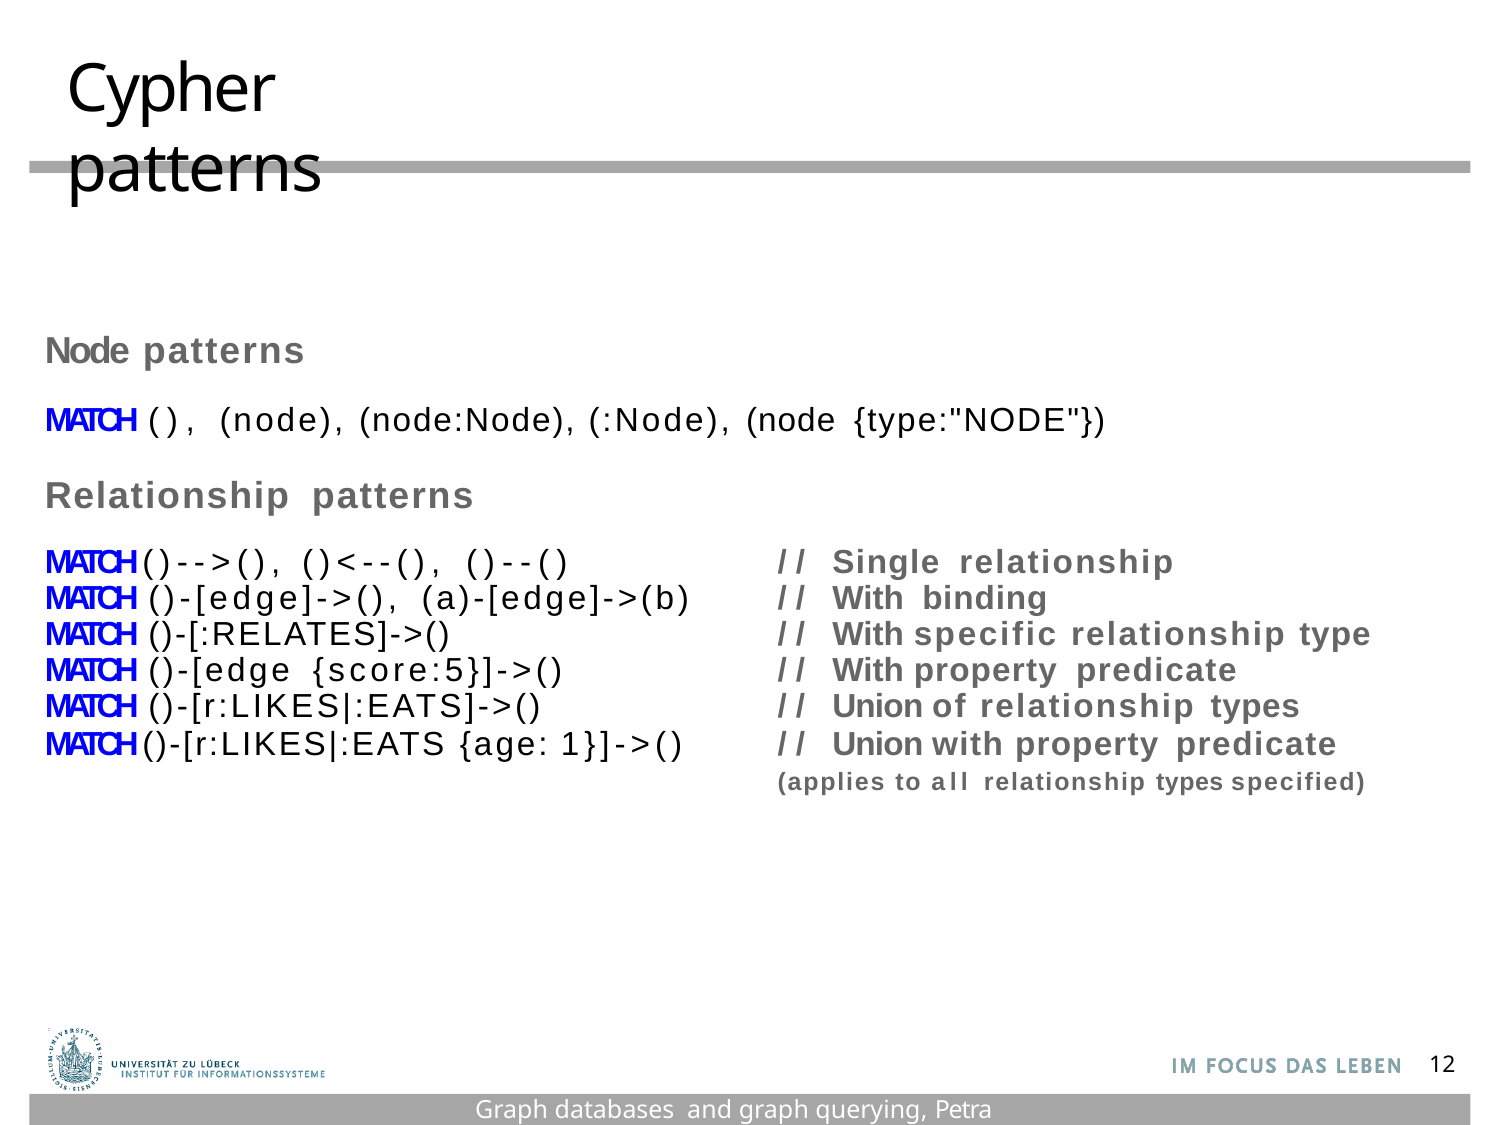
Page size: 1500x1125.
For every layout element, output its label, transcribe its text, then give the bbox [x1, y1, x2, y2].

text_box Graph databases and graph querying, Petra Selmer [460, 1085, 1025, 1125]
picture [1173, 1058, 1305, 1073]
text_box MATCH ()-->(), ()<--(), ()--() MATCH ()-[edge]->(), (a)-[edge]->(b) MATCH ()-[:RELATES]->() MATCH ()-[edge {score:5}]->() MATCH ()-[r:LIKES|:EATS]->() MATCH ()-[r:LIKES|:EATS {age: 1}]->() [42, 539, 724, 762]
title Cypher patterns [64, 42, 487, 233]
slide_number 12 [1305, 1050, 1471, 1083]
text_box Node patterns MATCH (), (node), (node:Node), (:Node), (node {type:"NODE"}) Relationship patterns [42, 323, 1144, 516]
text_box // Single relationship // With binding // With specific relationship type // With property predicate // Union of relationship types // Union with property predicate (applies to all relationship types specified) [775, 539, 1402, 796]
